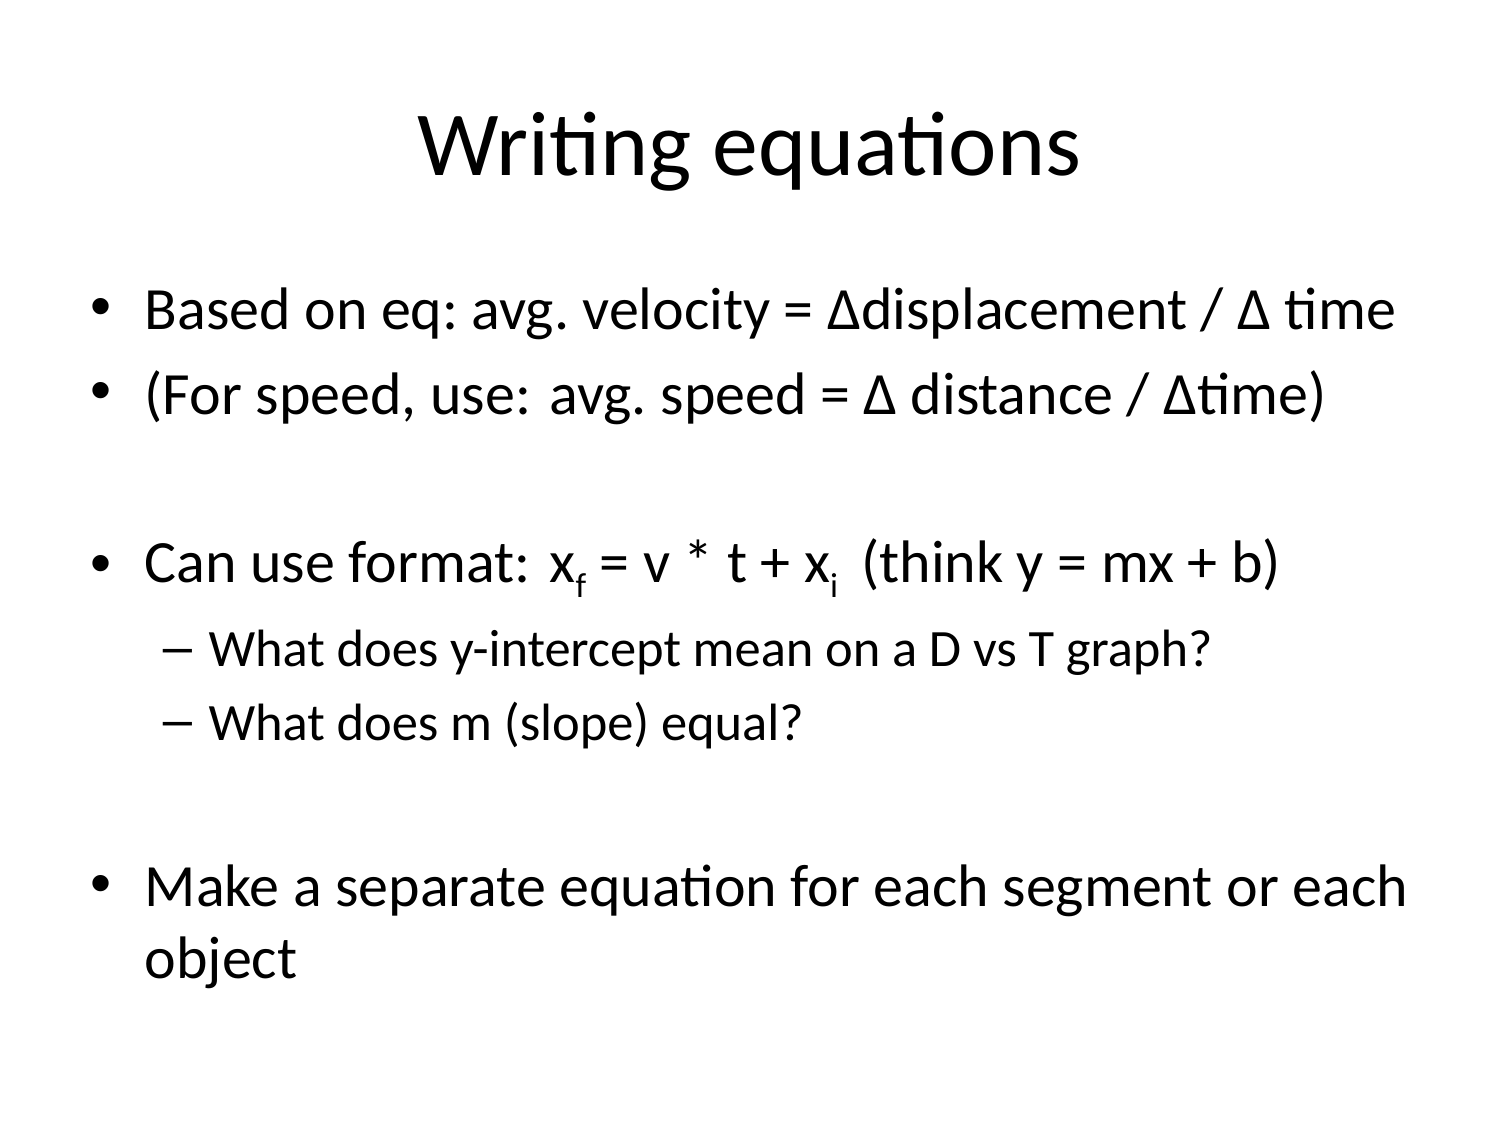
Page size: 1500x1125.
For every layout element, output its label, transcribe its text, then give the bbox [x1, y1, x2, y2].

list Based on eq: avg. velocity = Δdisplacement / Δ time (For speed, use: avg. speed = Δ distance / Δtime) Can use format: xf = v * t + xi (think y = mx + b) What does y-intercept mean on a D vs T graph? What does m (slope) equal? Make a separate equation for each segment or each object [75, 262, 1500, 1005]
title Writing equations [75, 45, 1425, 233]
